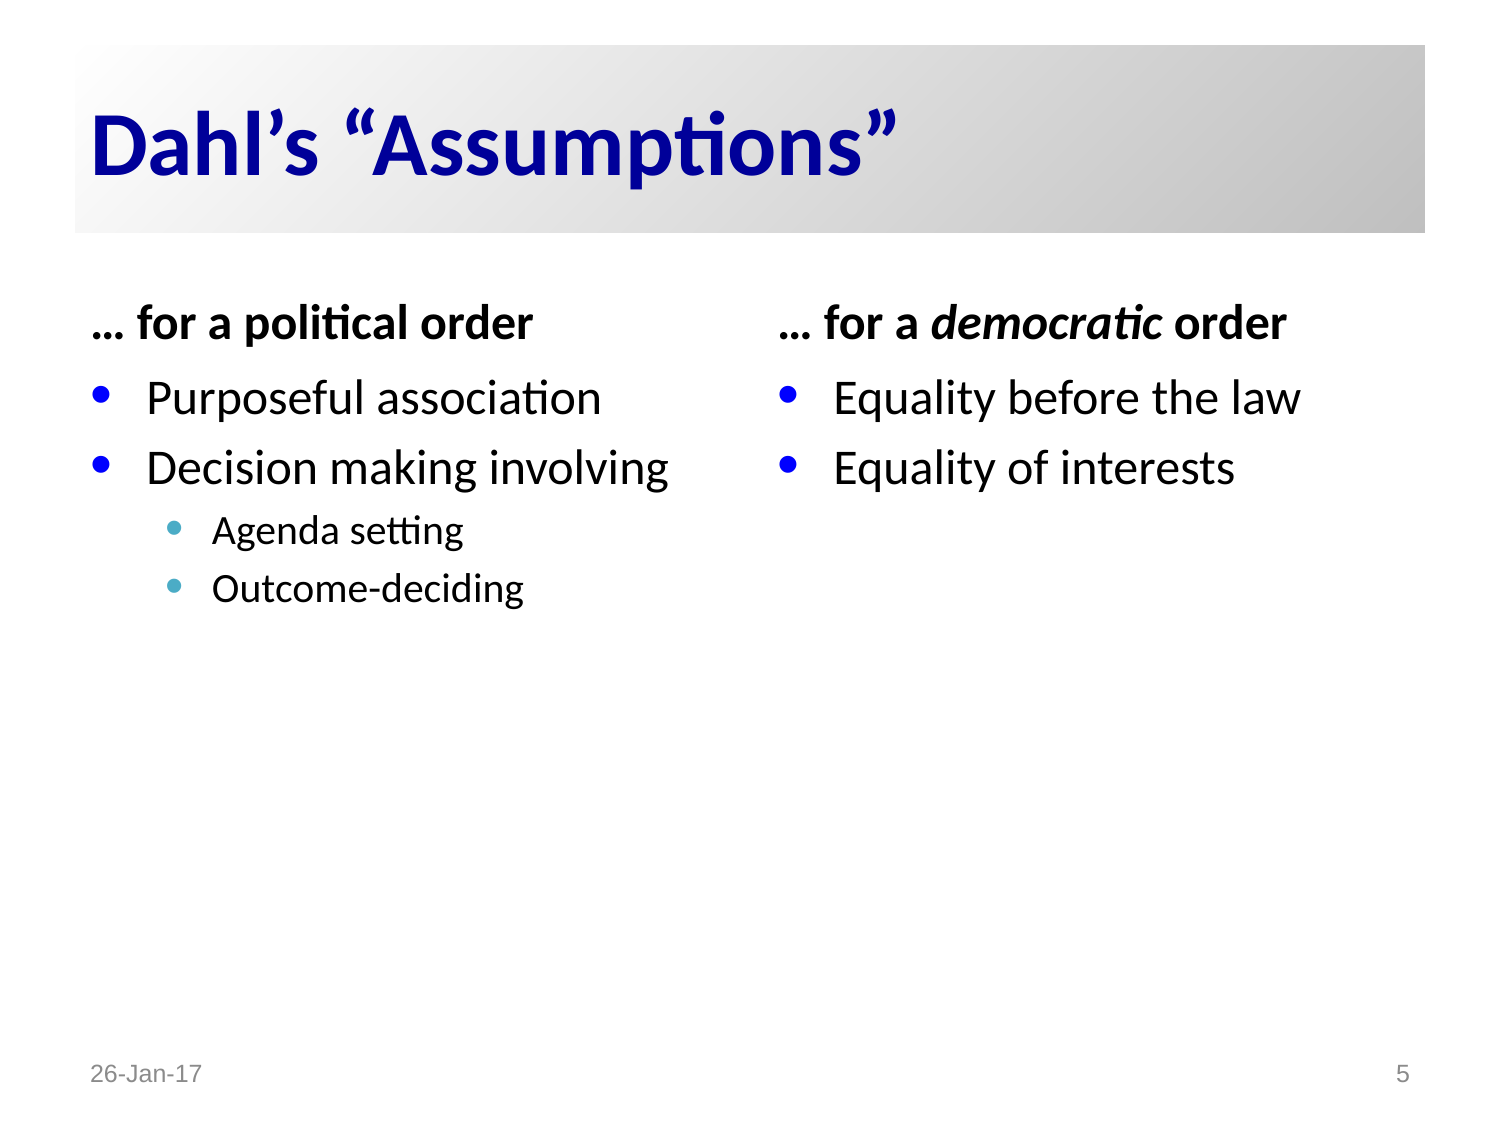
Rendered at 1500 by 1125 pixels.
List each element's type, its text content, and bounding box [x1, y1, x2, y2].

list … for a political order [75, 251, 738, 356]
list Equality before the law Equality of interests [761, 356, 1425, 1005]
list … for a democratic order [761, 251, 1425, 356]
slide_number 26-Jan-17 [75, 1042, 425, 1103]
list Purposeful association Decision making involving Agenda setting Outcome-deciding [75, 356, 738, 1005]
title Dahl’s “Assumptions” [75, 45, 1425, 233]
slide_number 5 [1074, 1042, 1425, 1103]
